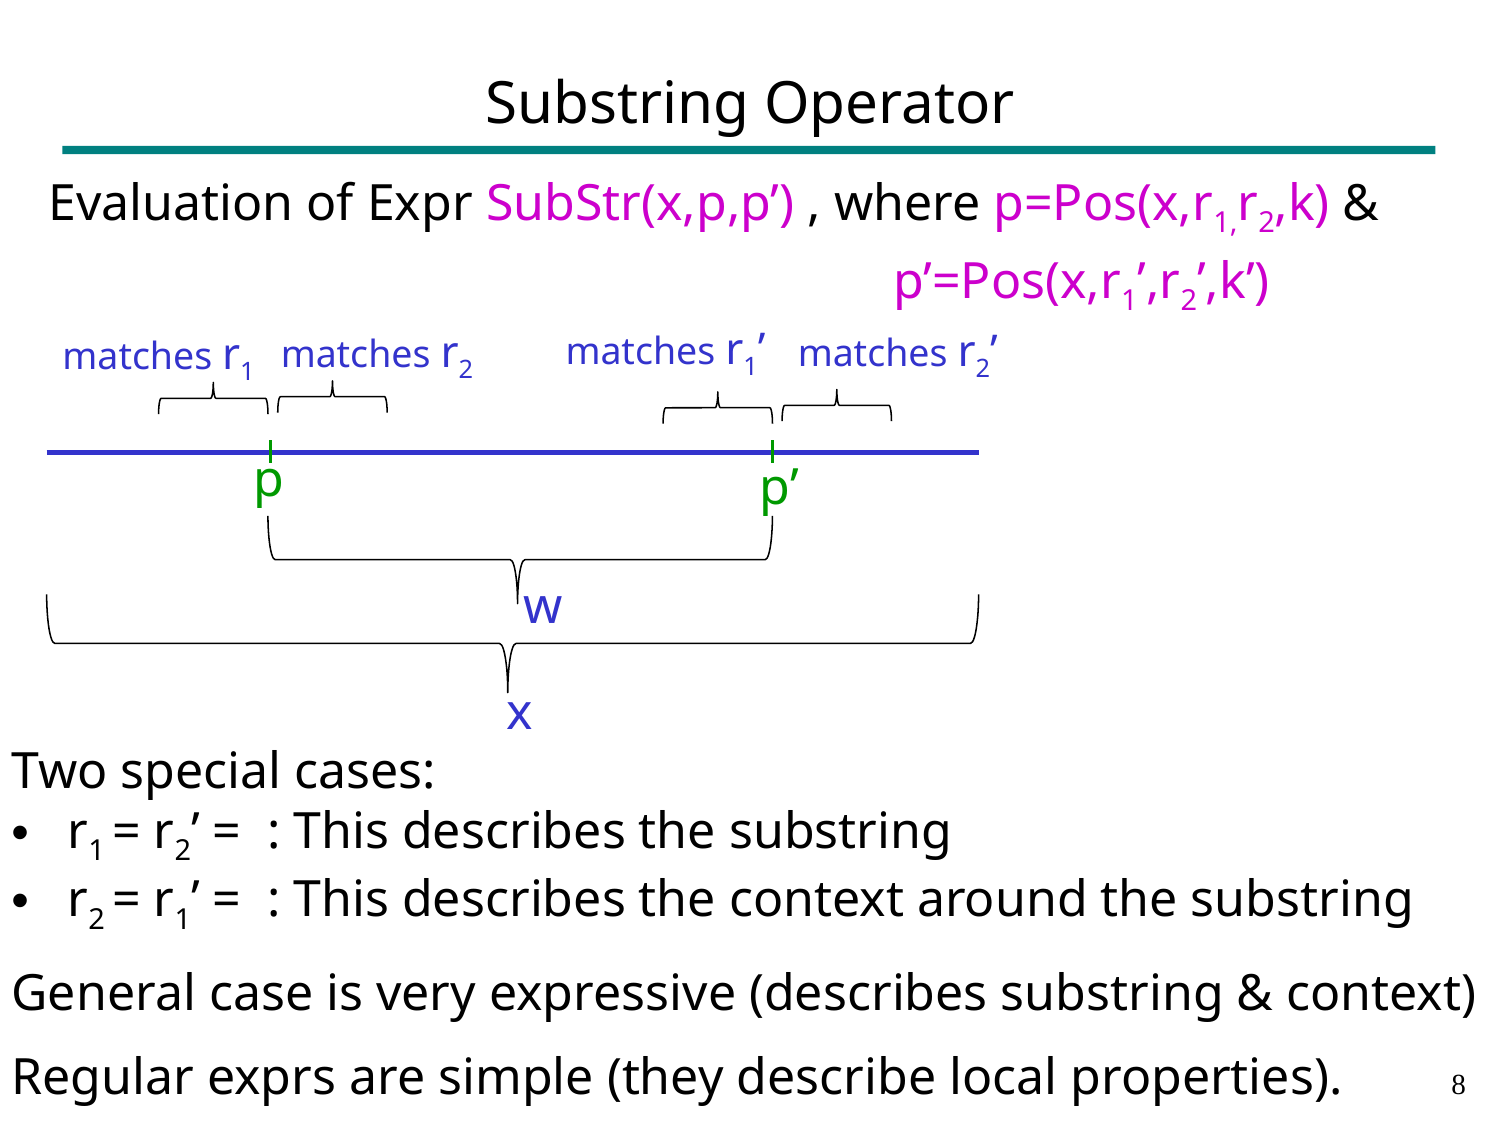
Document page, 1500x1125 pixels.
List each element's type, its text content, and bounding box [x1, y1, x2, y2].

text_box p [238, 460, 308, 515]
text_box p’ [745, 460, 819, 523]
text_box [663, 391, 773, 424]
title Substring Operator [112, 49, 1388, 151]
text_box w [508, 566, 556, 642]
text_box [782, 390, 892, 422]
text_box p’ [777, 447, 819, 451]
text_box matches r2 [266, 316, 542, 391]
text_box p [238, 439, 270, 451]
text_box x [491, 672, 539, 747]
text_box [277, 391, 388, 413]
text_box [158, 394, 268, 415]
text_box p’ [745, 447, 768, 451]
slide_number 7 [1168, 1057, 1482, 1121]
text_box [46, 594, 979, 693]
text_box matches r2’ [783, 315, 1037, 390]
list Evaluation of Expr SubStr(x,p,p’) , where p=Pos(x,r1,r2,k) & p’=Pos(x,r1’,r2’,k’) [33, 162, 1482, 312]
text_box matches r1 [47, 318, 280, 394]
text_box p [271, 439, 308, 451]
text_box matches r1’ [550, 313, 784, 388]
text_box [267, 515, 773, 566]
